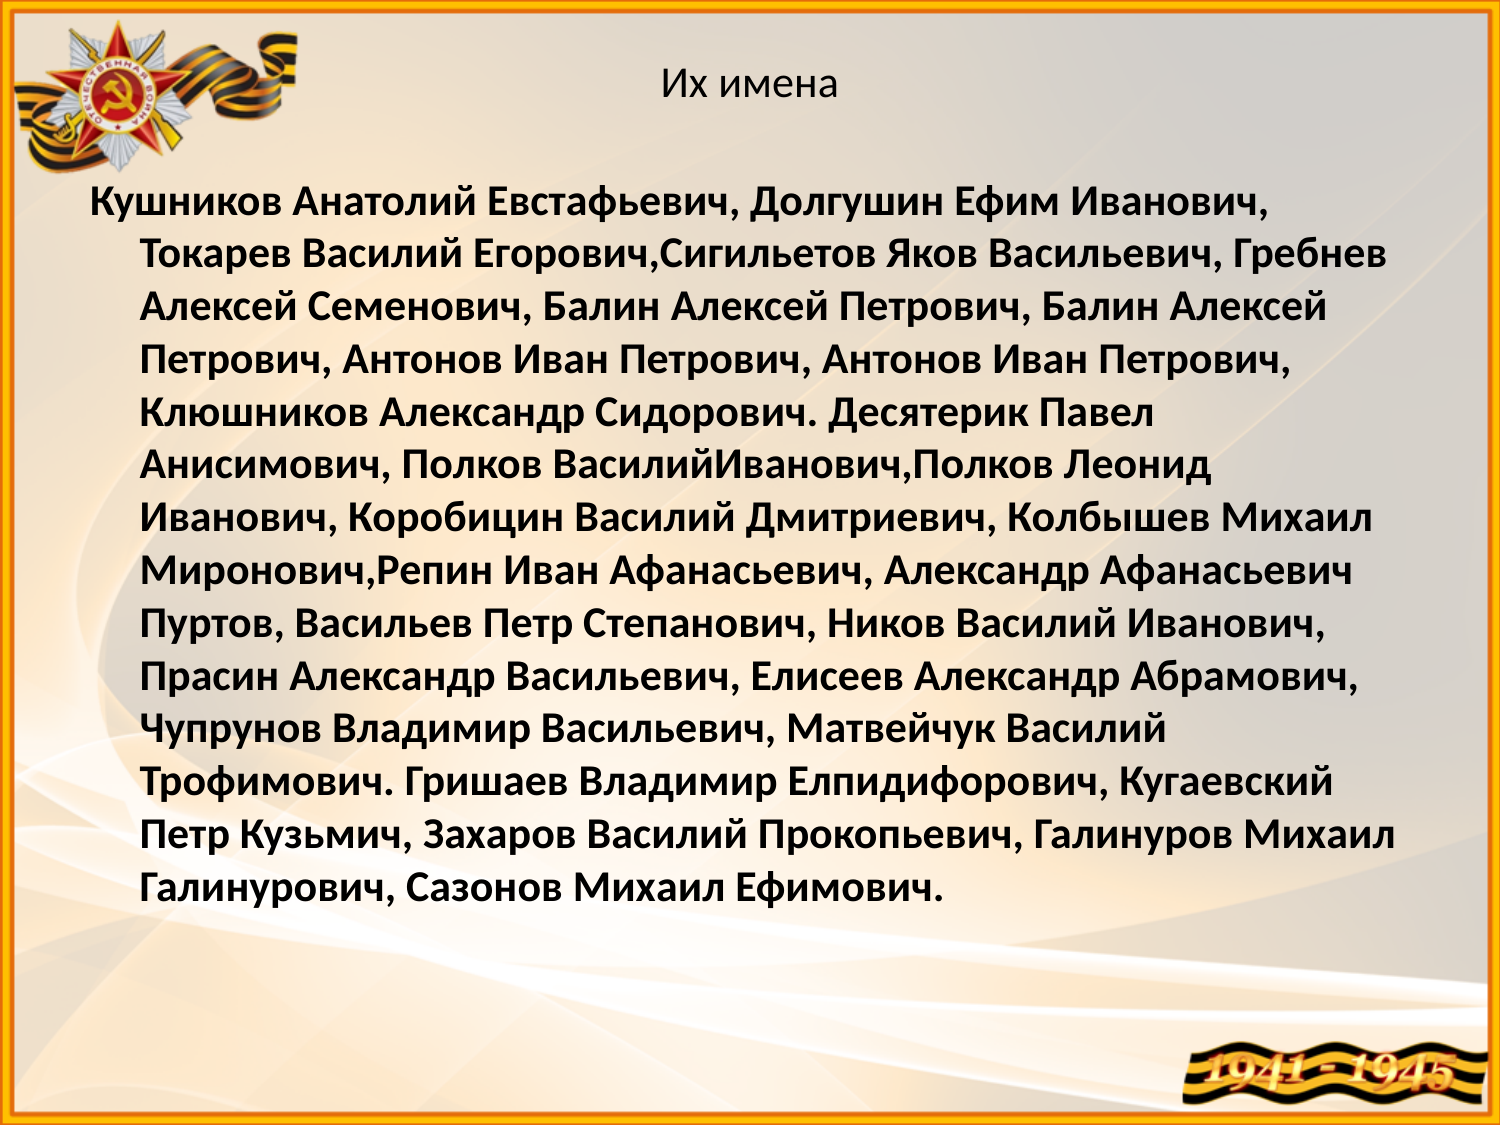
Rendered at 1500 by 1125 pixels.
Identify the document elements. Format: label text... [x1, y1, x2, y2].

picture [0, 0, 1500, 1125]
title Их имена [75, 45, 1425, 114]
list Кушников Анатолий Евстафьевич, Долгушин Ефим Иванович, Токарев Василий Егорович,Сигильетов Яков Васильевич, Гребнев Алексей Семенович, Балин Алексей Петрович, Балин Алексей Петрович, Антонов Иван Петрович, Антонов Иван Петрович, Клюшников Александр Сидорович. Десятерик Павел Анисимович, Полков ВасилийИванович,Полков Леонид Иванович, Коробицин Василий Дмитриевич, Колбышев Михаил Миронович,Репин Иван Афанасьевич, Александр Афанасьевич Пуртов, Васильев Петр Степанович, Ников Василий Иванович, Прасин Александр Васильевич, Елисеев Александр Абрамович, Чупрунов Владимир Васильевич, Матвейчук Василий Трофимович. Гришаев Владимир Елпидифорович, Кугаевский Петр Кузьмич, Захаров Василий Прокопьевич, Галинуров Михаил Галинурович, Сазонов Михаил Ефимович. [75, 137, 1425, 1005]
